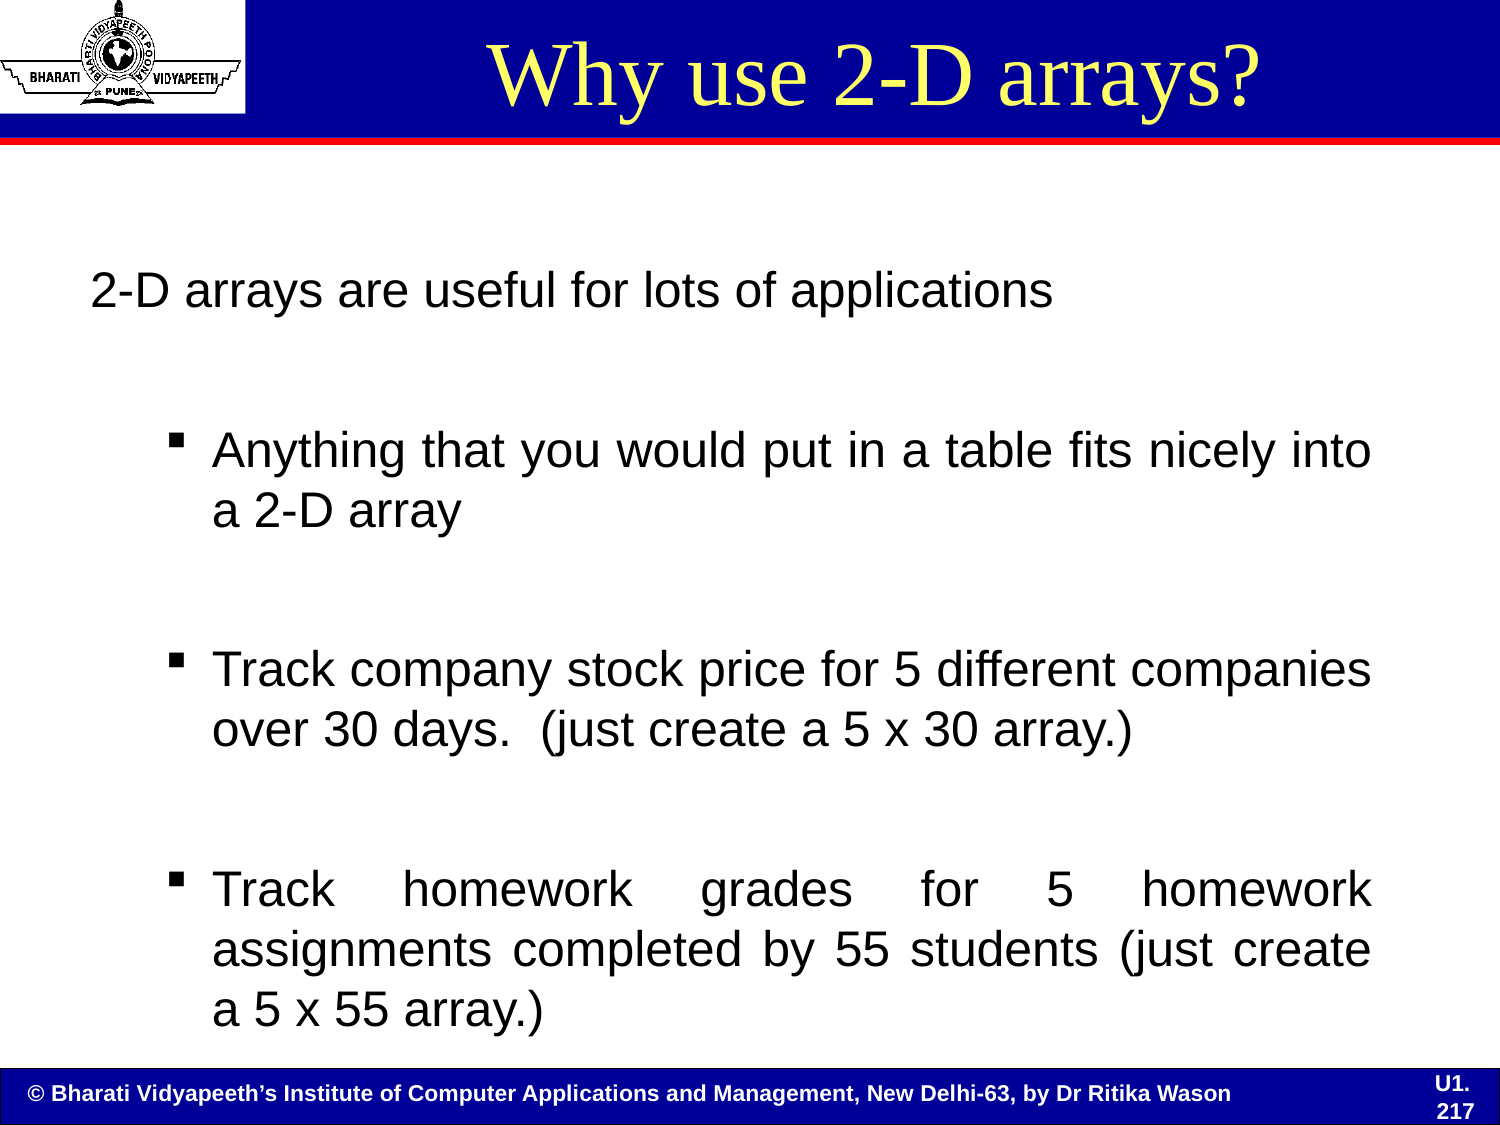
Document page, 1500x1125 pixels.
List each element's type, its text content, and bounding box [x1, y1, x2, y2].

title Why use 2-D arrays? [249, 0, 1500, 138]
list 2-D arrays are useful for lots of applications Anything that you would put in a table fits nicely into a 2-D array Track company stock price for 5 different companies over 30 days. (just create a 5 x 30 array.) Track homework grades for 5 homework assignments completed by 55 students (just create a 5 x 55 array.) [75, 249, 1388, 1025]
picture [0, 0, 241, 106]
